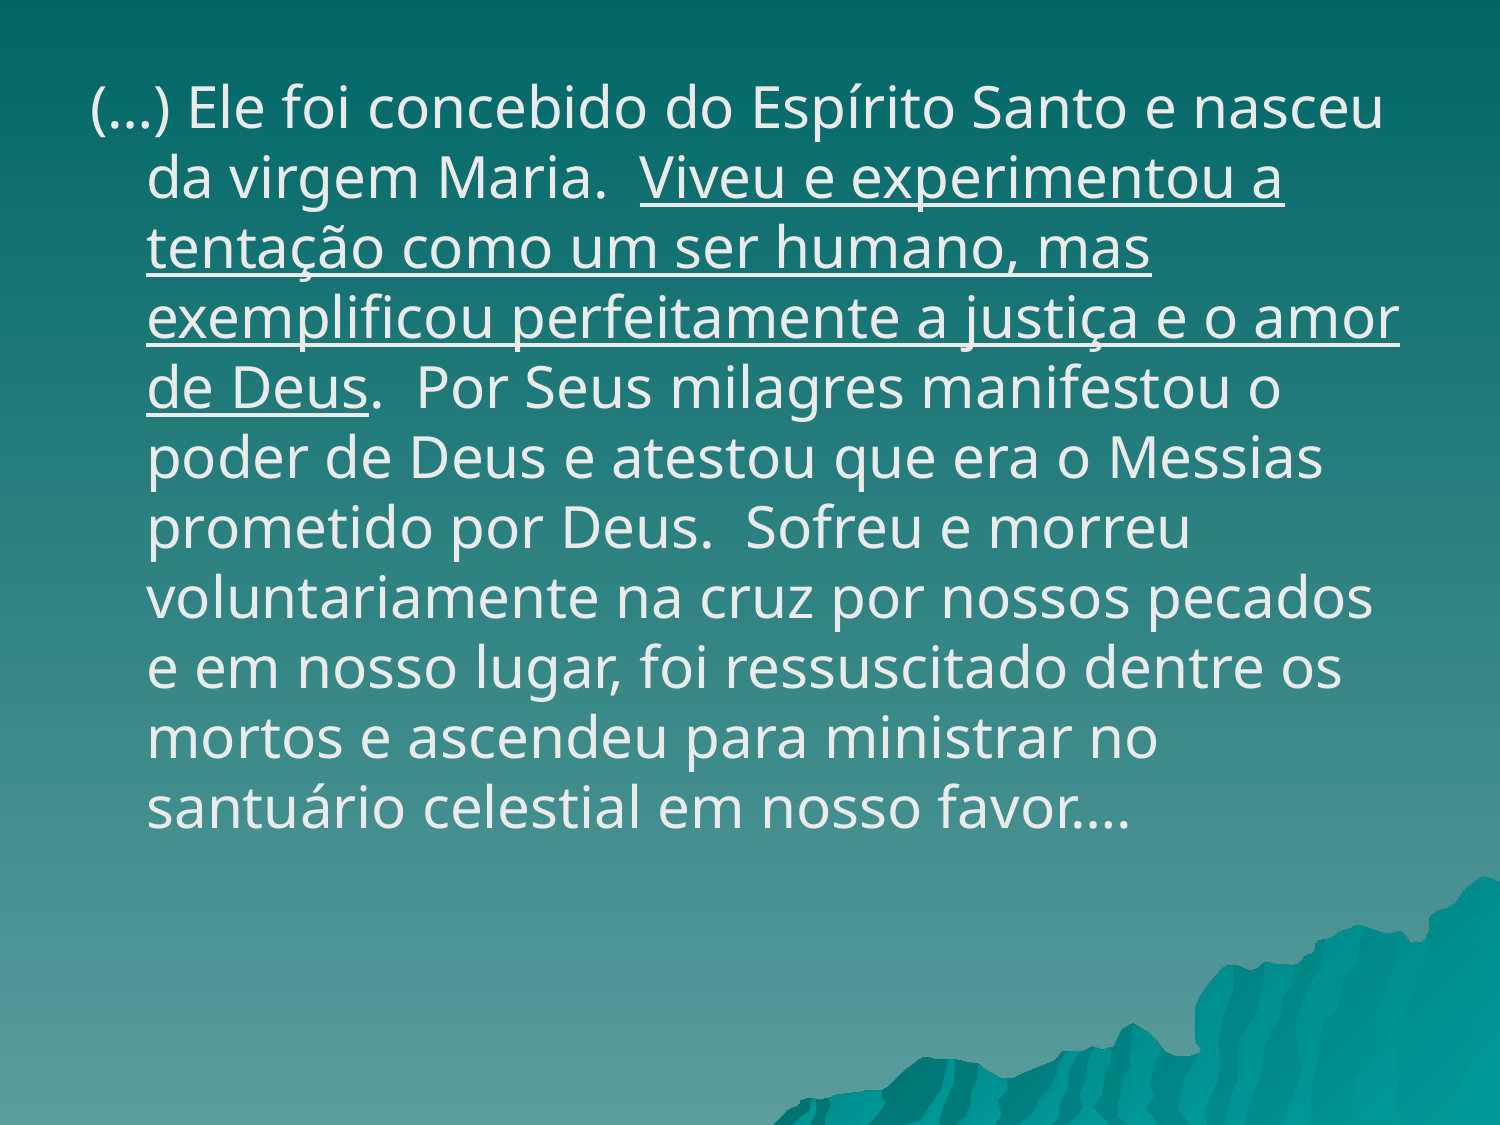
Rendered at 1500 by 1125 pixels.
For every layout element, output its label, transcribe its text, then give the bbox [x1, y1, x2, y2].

list (…) Ele foi concebido do Espírito Santo e nasceu da virgem Maria. Viveu e experimentou a tentação como um ser humano, mas exemplificou perfeitamente a justiça e o amor de Deus. Por Seus milagres manifestou o poder de Deus e atestou que era o Messias prometido por Deus. Sofreu e morreu voluntariamente na cruz por nossos pecados e em nosso lugar, foi ressuscitado dentre os mortos e ascendeu para ministrar no santuário celestial em nosso favor…. [75, 62, 1425, 1050]
